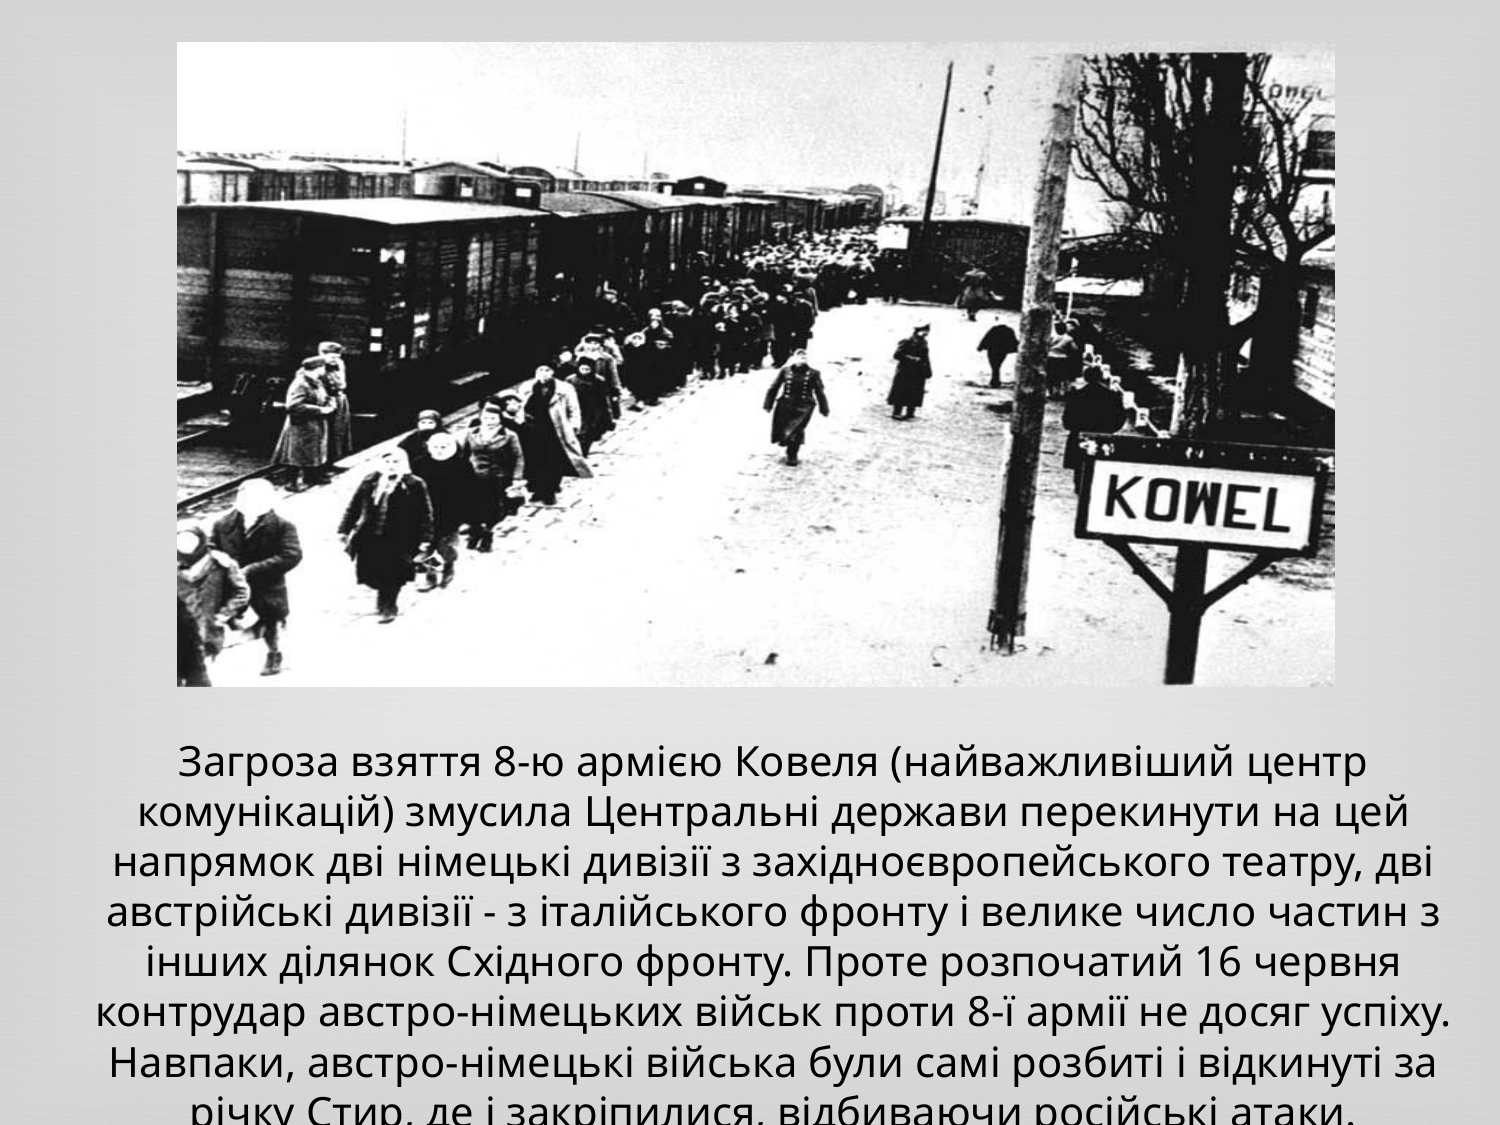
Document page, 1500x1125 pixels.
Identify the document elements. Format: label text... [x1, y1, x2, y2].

picture [176, 42, 1336, 687]
text_box Загроза взяття 8-ю армією Ковеля (найважливіший центр комунікацій) змусила Центральні держави перекинути на цей напрямок дві німецькі дивізії з західноєвропейського театру, дві австрійські дивізії - з італійського фронту і велике число частин з інших ділянок Східного фронту. Проте розпочатий 16 червня контрудар австро-німецьких військ проти 8-ї армії не досяг успіху. Навпаки, австро-німецькі війська були самі розбиті і відкинуті за річку Стир, де і закріпилися, відбиваючи російські атаки. [76, 727, 1471, 1125]
